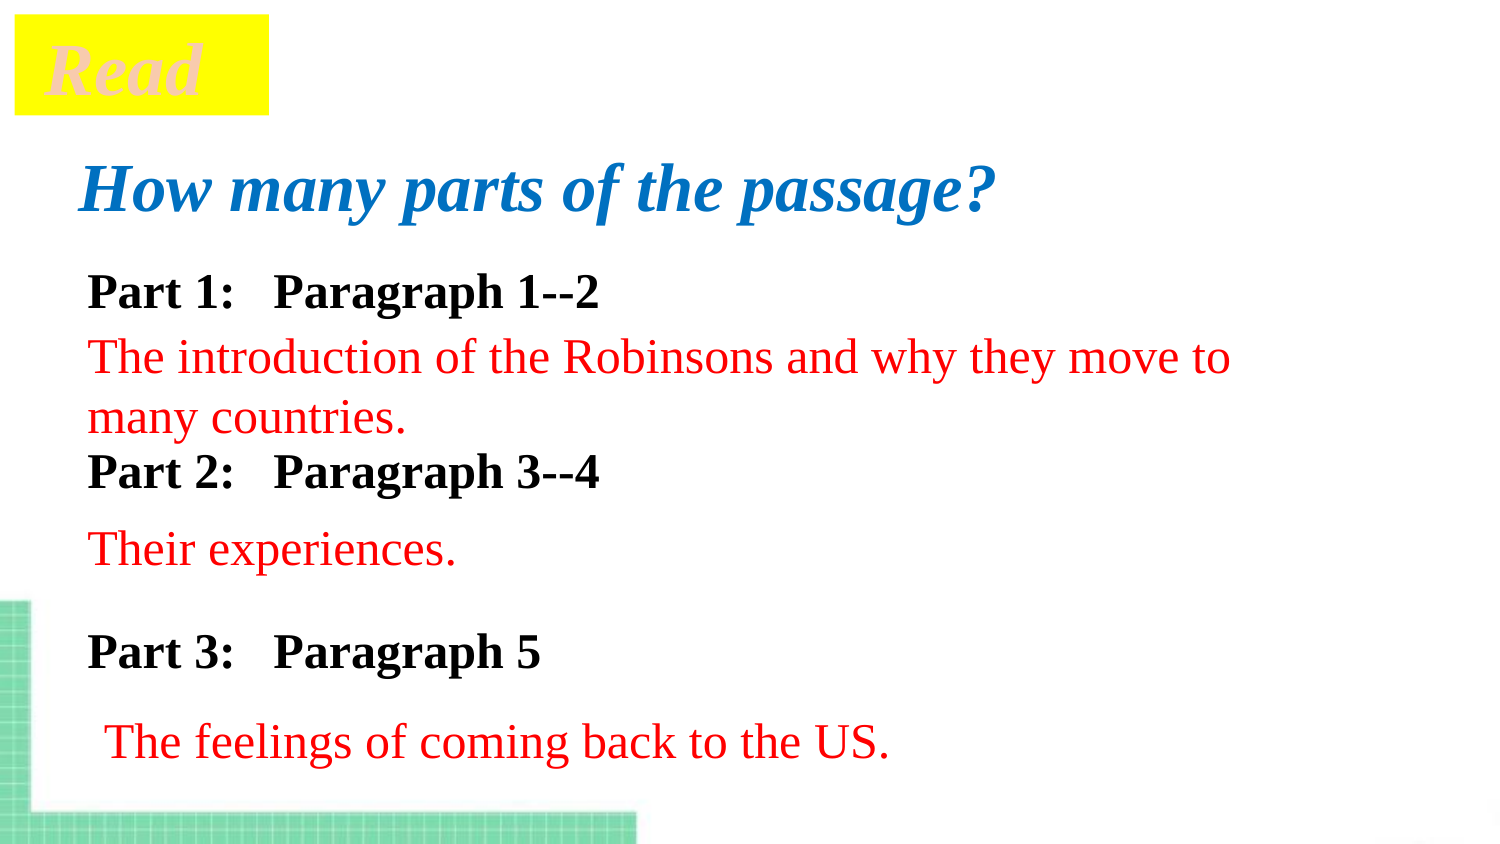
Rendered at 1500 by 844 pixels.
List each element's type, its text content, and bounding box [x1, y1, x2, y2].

text_box The feelings of coming back to the US. [92, 702, 1366, 775]
text_box Read [14, 14, 269, 116]
text_box The introduction of the Robinsons and why they move to many countries. [76, 317, 1349, 449]
text_box Their experiences. [76, 510, 1349, 582]
text_box How many parts of the passage? [67, 137, 1391, 231]
text_box Part 1: Paragraph 1--2 Part 2: Paragraph 3--4 Part 3: Paragraph 5 [75, 252, 1383, 804]
picture [0, 0, 1500, 844]
